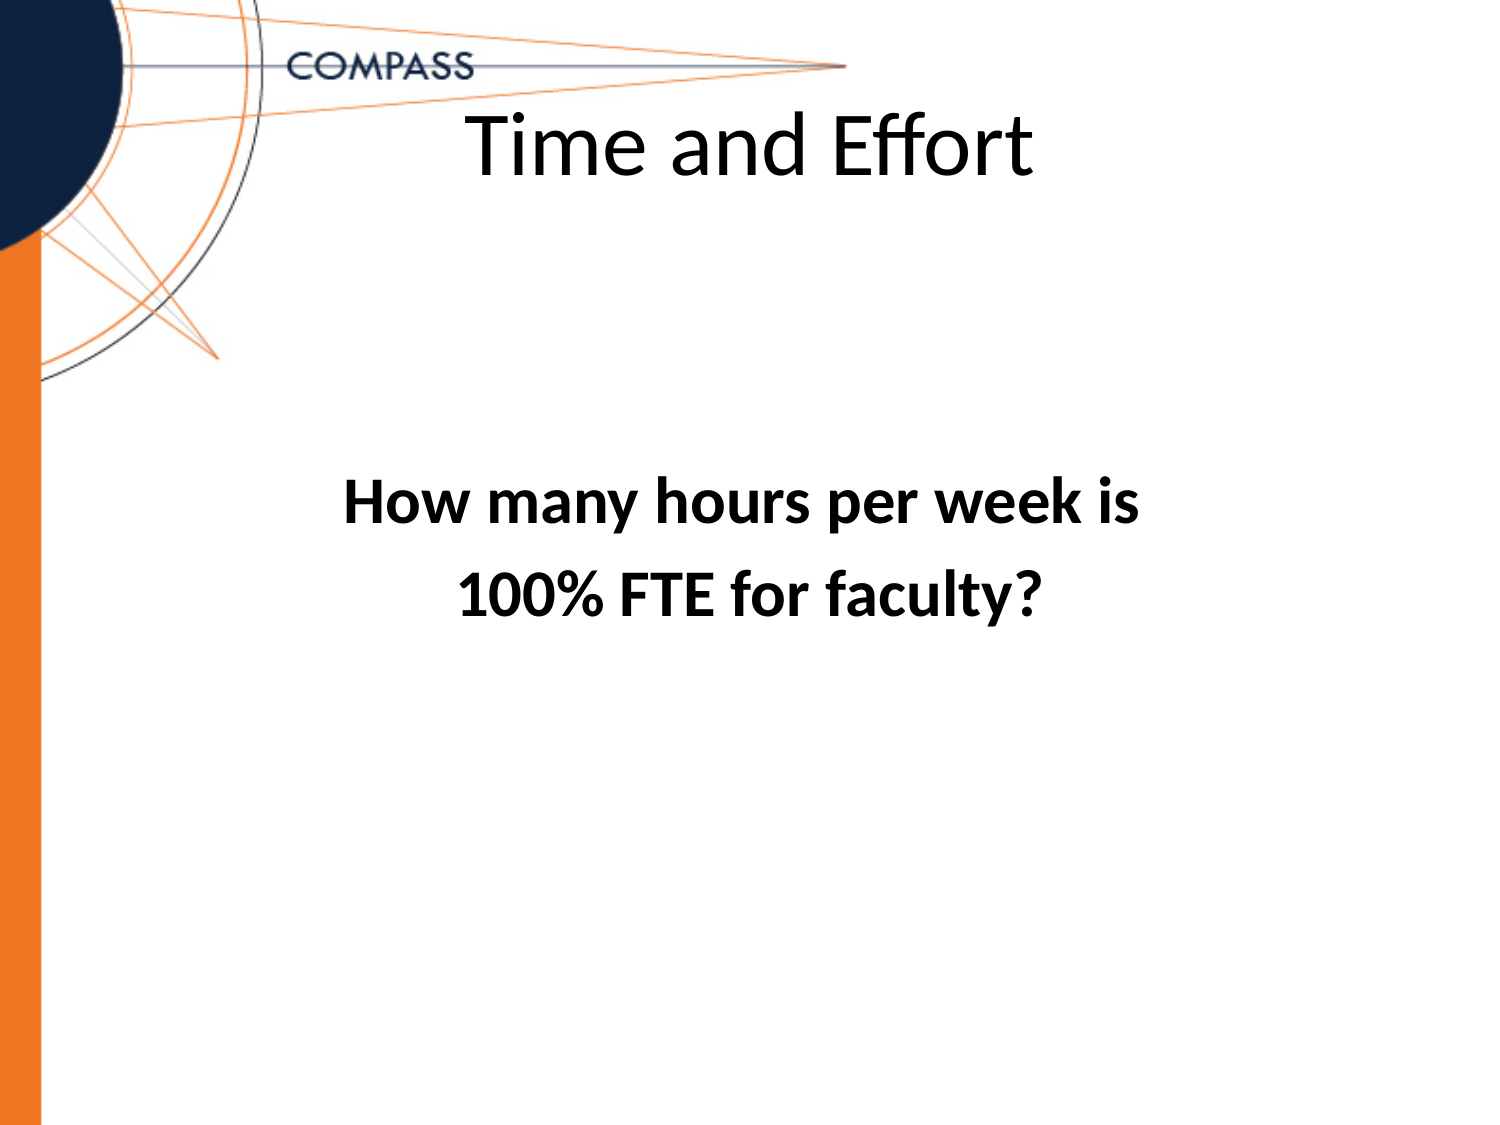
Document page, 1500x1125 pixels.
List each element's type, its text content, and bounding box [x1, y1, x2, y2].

title Time and Effort [75, 45, 1425, 233]
picture [0, 0, 1500, 1125]
list How many hours per week is 100% FTE for faculty? [75, 262, 1425, 1005]
